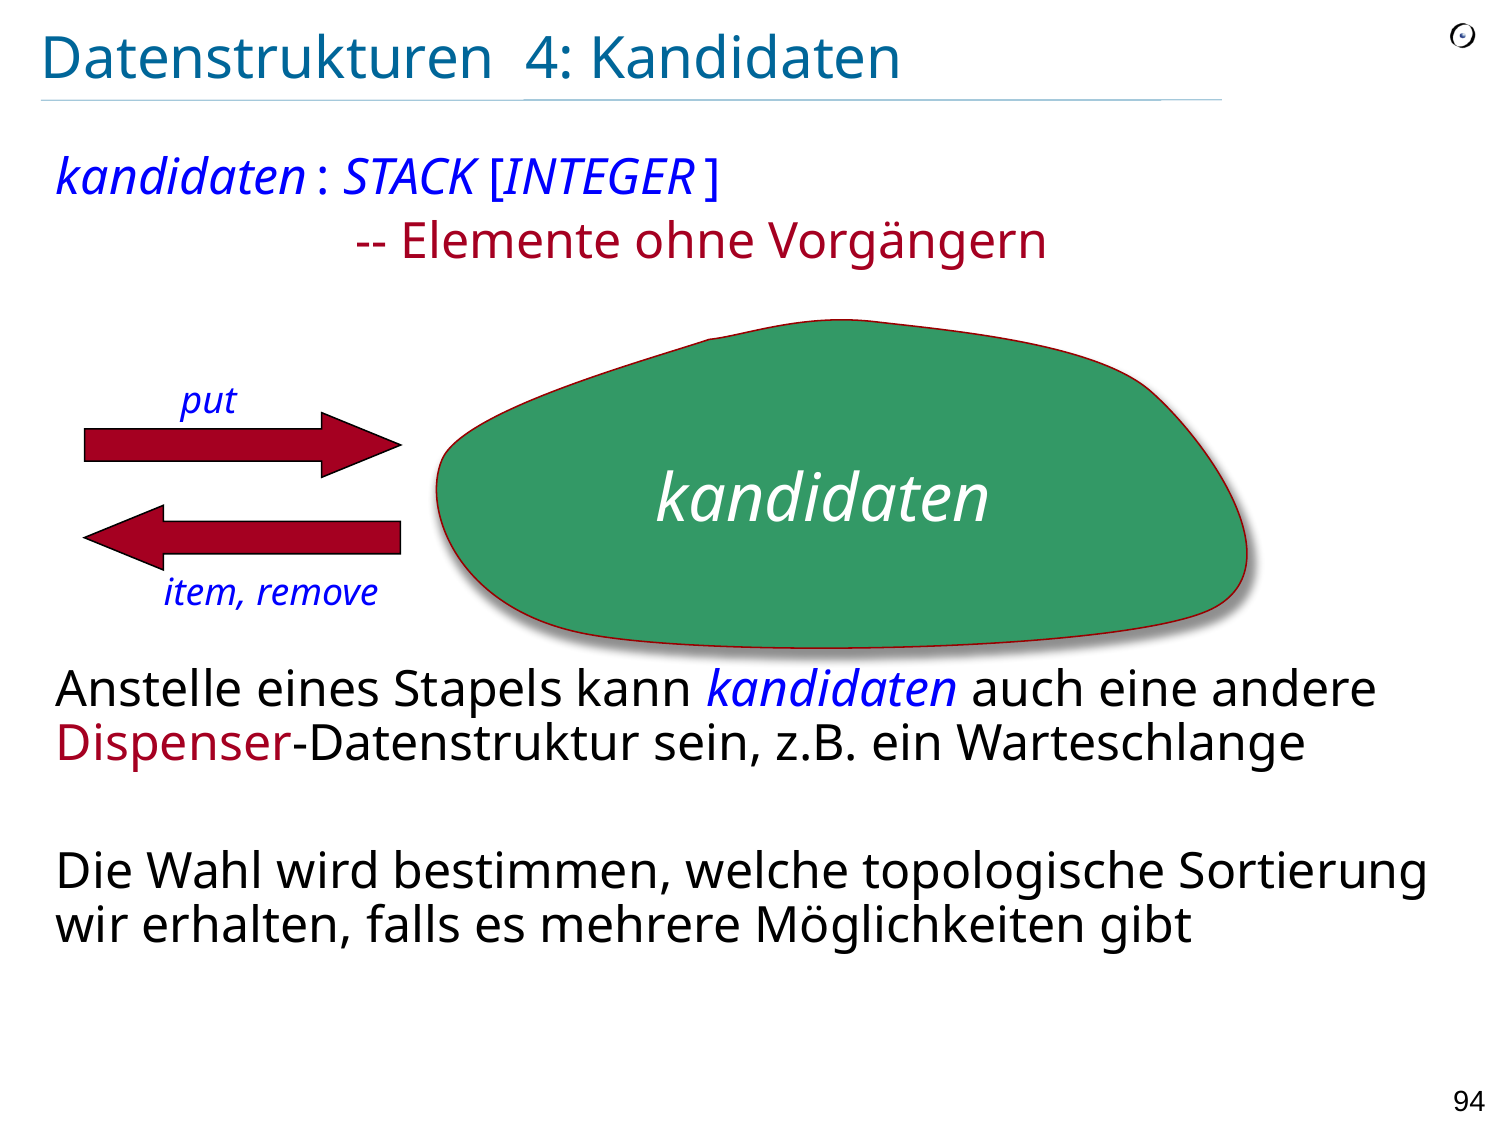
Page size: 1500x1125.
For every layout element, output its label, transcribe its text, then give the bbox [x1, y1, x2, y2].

picture [1449, 20, 1476, 49]
text_box [84, 412, 401, 478]
title Datenstrukturen 4: Kandidaten [40, 18, 1342, 91]
text_box kandidaten [640, 447, 1041, 543]
text_box item, remove [148, 560, 419, 621]
text_box [84, 505, 401, 564]
text_box [436, 319, 1247, 649]
list kandidaten : STACK [INTEGER ] -- Elemente ohne Vorgängern Anstelle eines Stapels kann kandidaten auch eine andere Dispenser-Datenstruktur sein, z.B. ein Warteschlange Die Wahl wird bestimmen, welche topologische Sortierung wir erhalten, falls es mehrere Möglichkeiten gibt [40, 143, 1451, 1071]
text_box put [165, 368, 293, 428]
